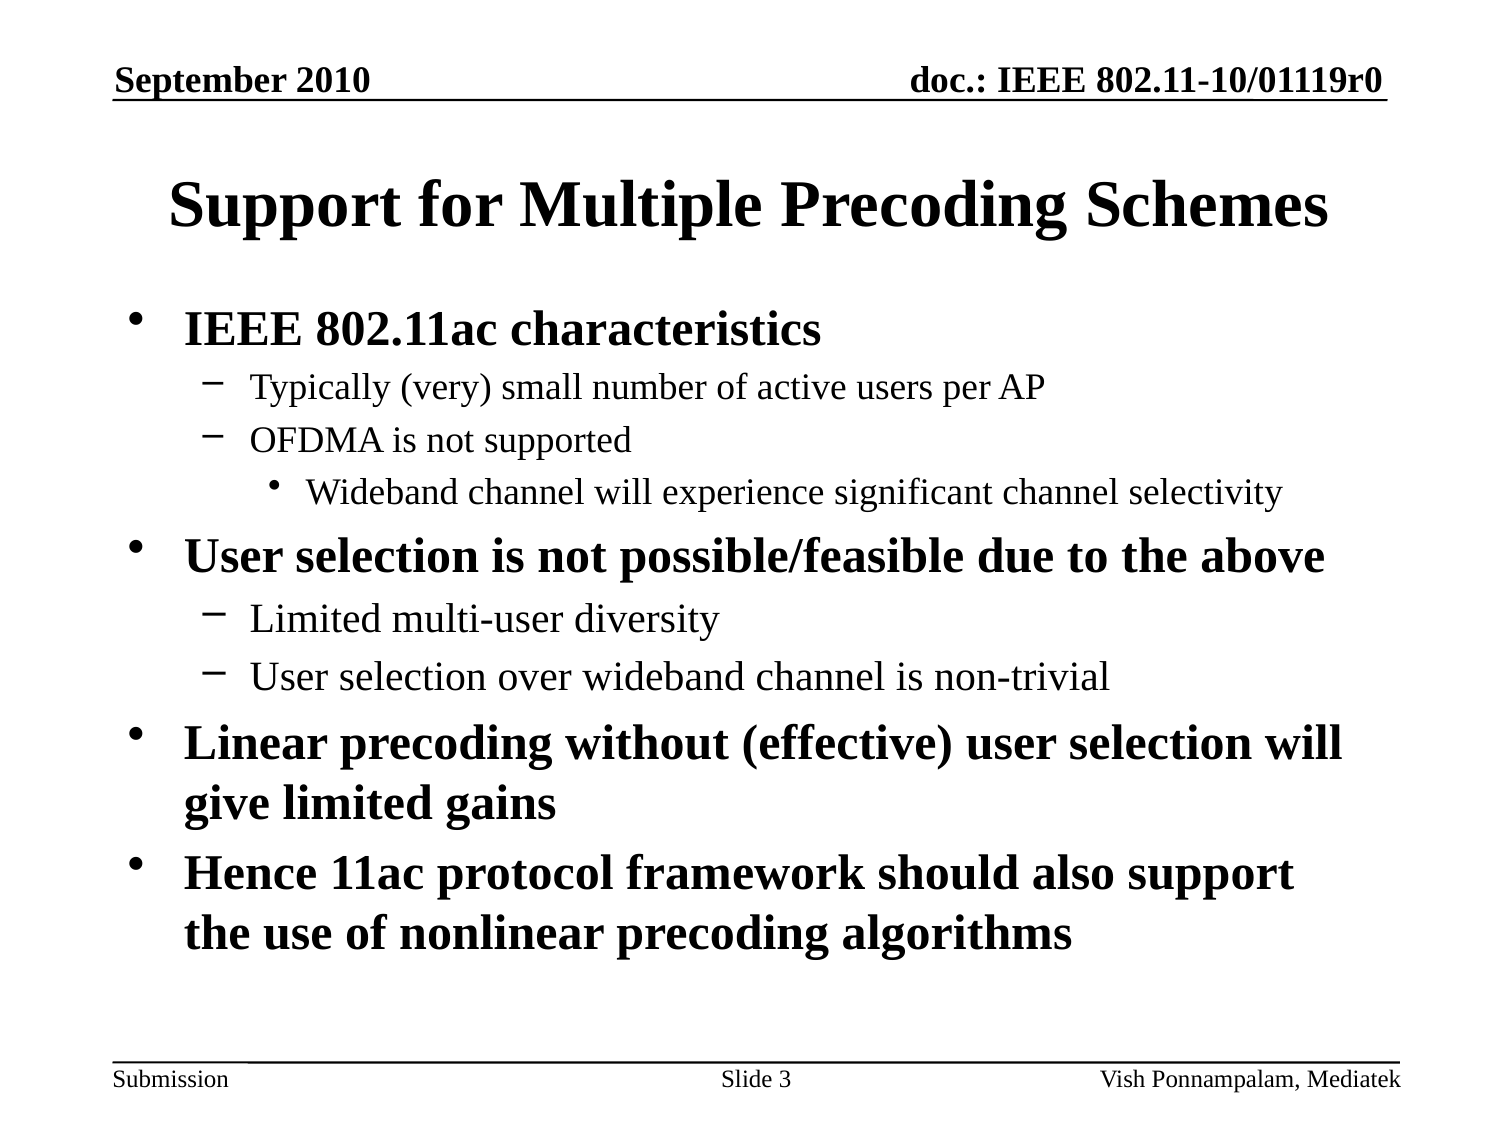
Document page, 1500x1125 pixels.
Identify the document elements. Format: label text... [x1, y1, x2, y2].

title Support for Multiple Precoding Schemes [112, 112, 1388, 287]
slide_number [114, 54, 374, 101]
footer Vish Ponnampalam, Mediatek [1095, 1061, 1402, 1093]
list IEEE 802.11ac characteristics Typically (very) small number of active users per AP OFDMA is not supported Wideband channel will experience significant channel selectivity User selection is not possible/feasible due to the above Limited multi-user diversity User selection over wideband channel is non-trivial Linear precoding without (effective) user selection will give limited gains Hence 11ac protocol framework should also support the use of nonlinear precoding algorithms [112, 287, 1388, 963]
slide_number Slide 3 [712, 1061, 800, 1093]
